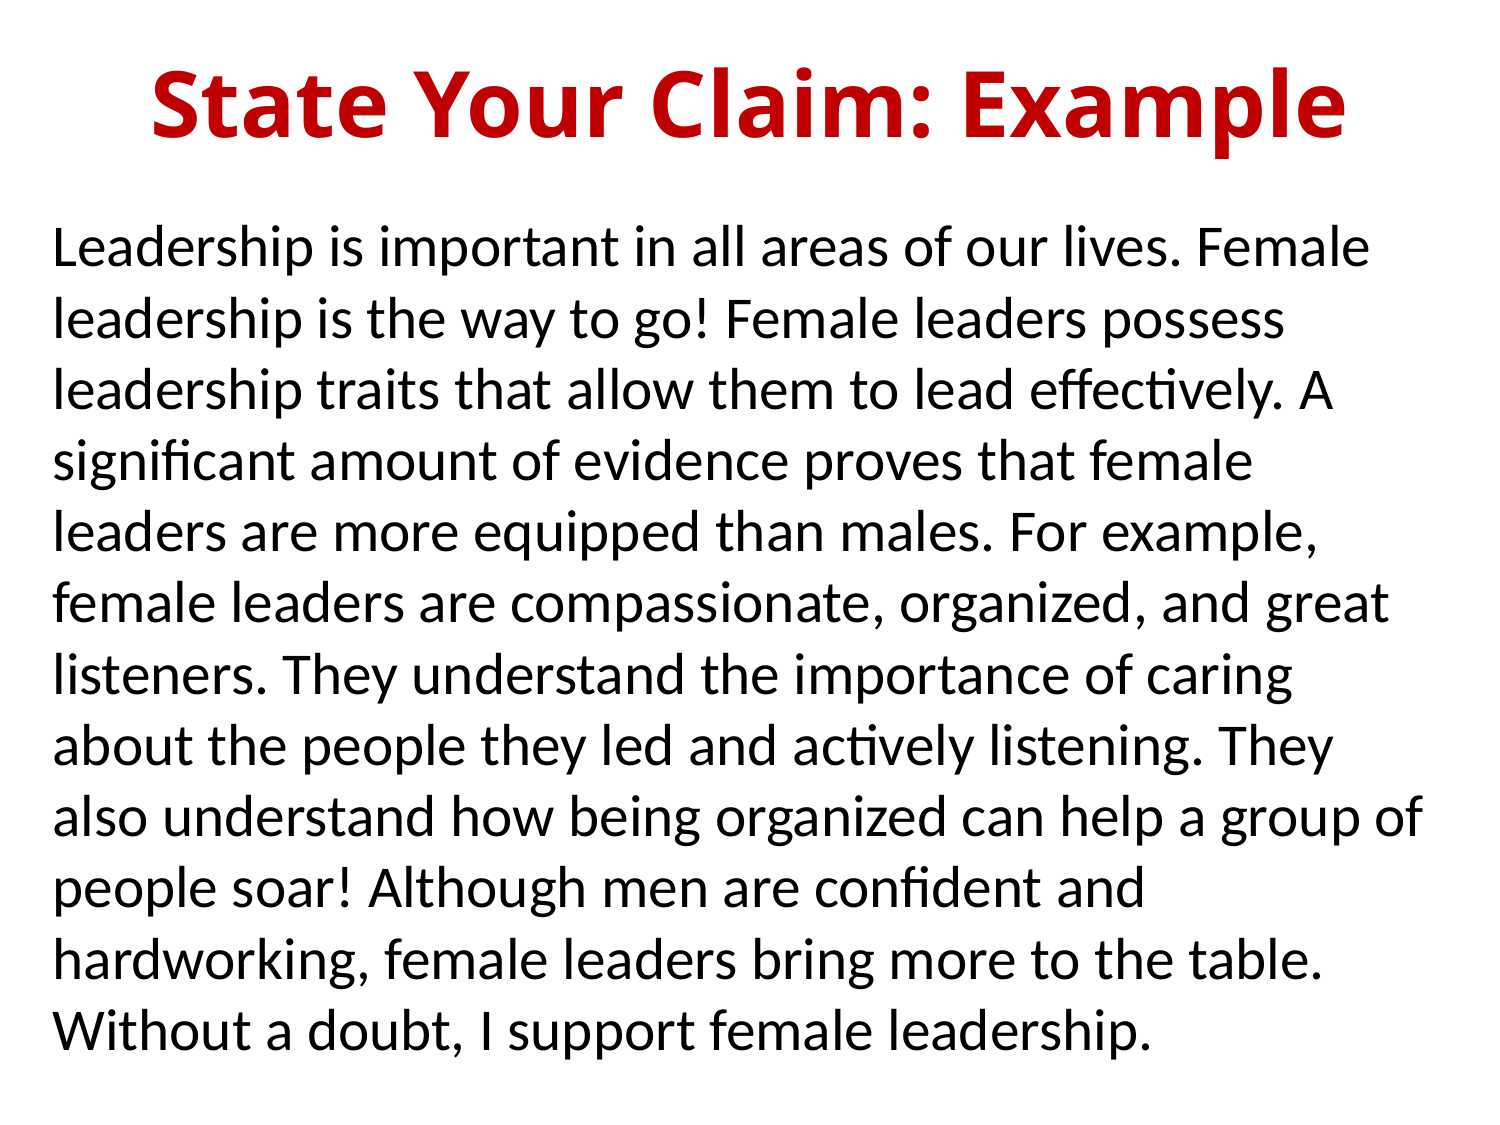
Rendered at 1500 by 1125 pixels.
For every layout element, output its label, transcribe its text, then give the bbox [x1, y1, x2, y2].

title State Your Claim: Example [75, 37, 1425, 200]
list Leadership is important in all areas of our lives. Female leadership is the way to go! Female leaders possess leadership traits that allow them to lead effectively. A significant amount of evidence proves that female leaders are more equipped than males. For example, female leaders are compassionate, organized, and great listeners. They understand the importance of caring about the people they led and actively listening. They also understand how being organized can help a group of people soar! Although men are confident and hardworking, female leaders bring more to the table. Without a doubt, I support female leadership. [37, 200, 1450, 1088]
